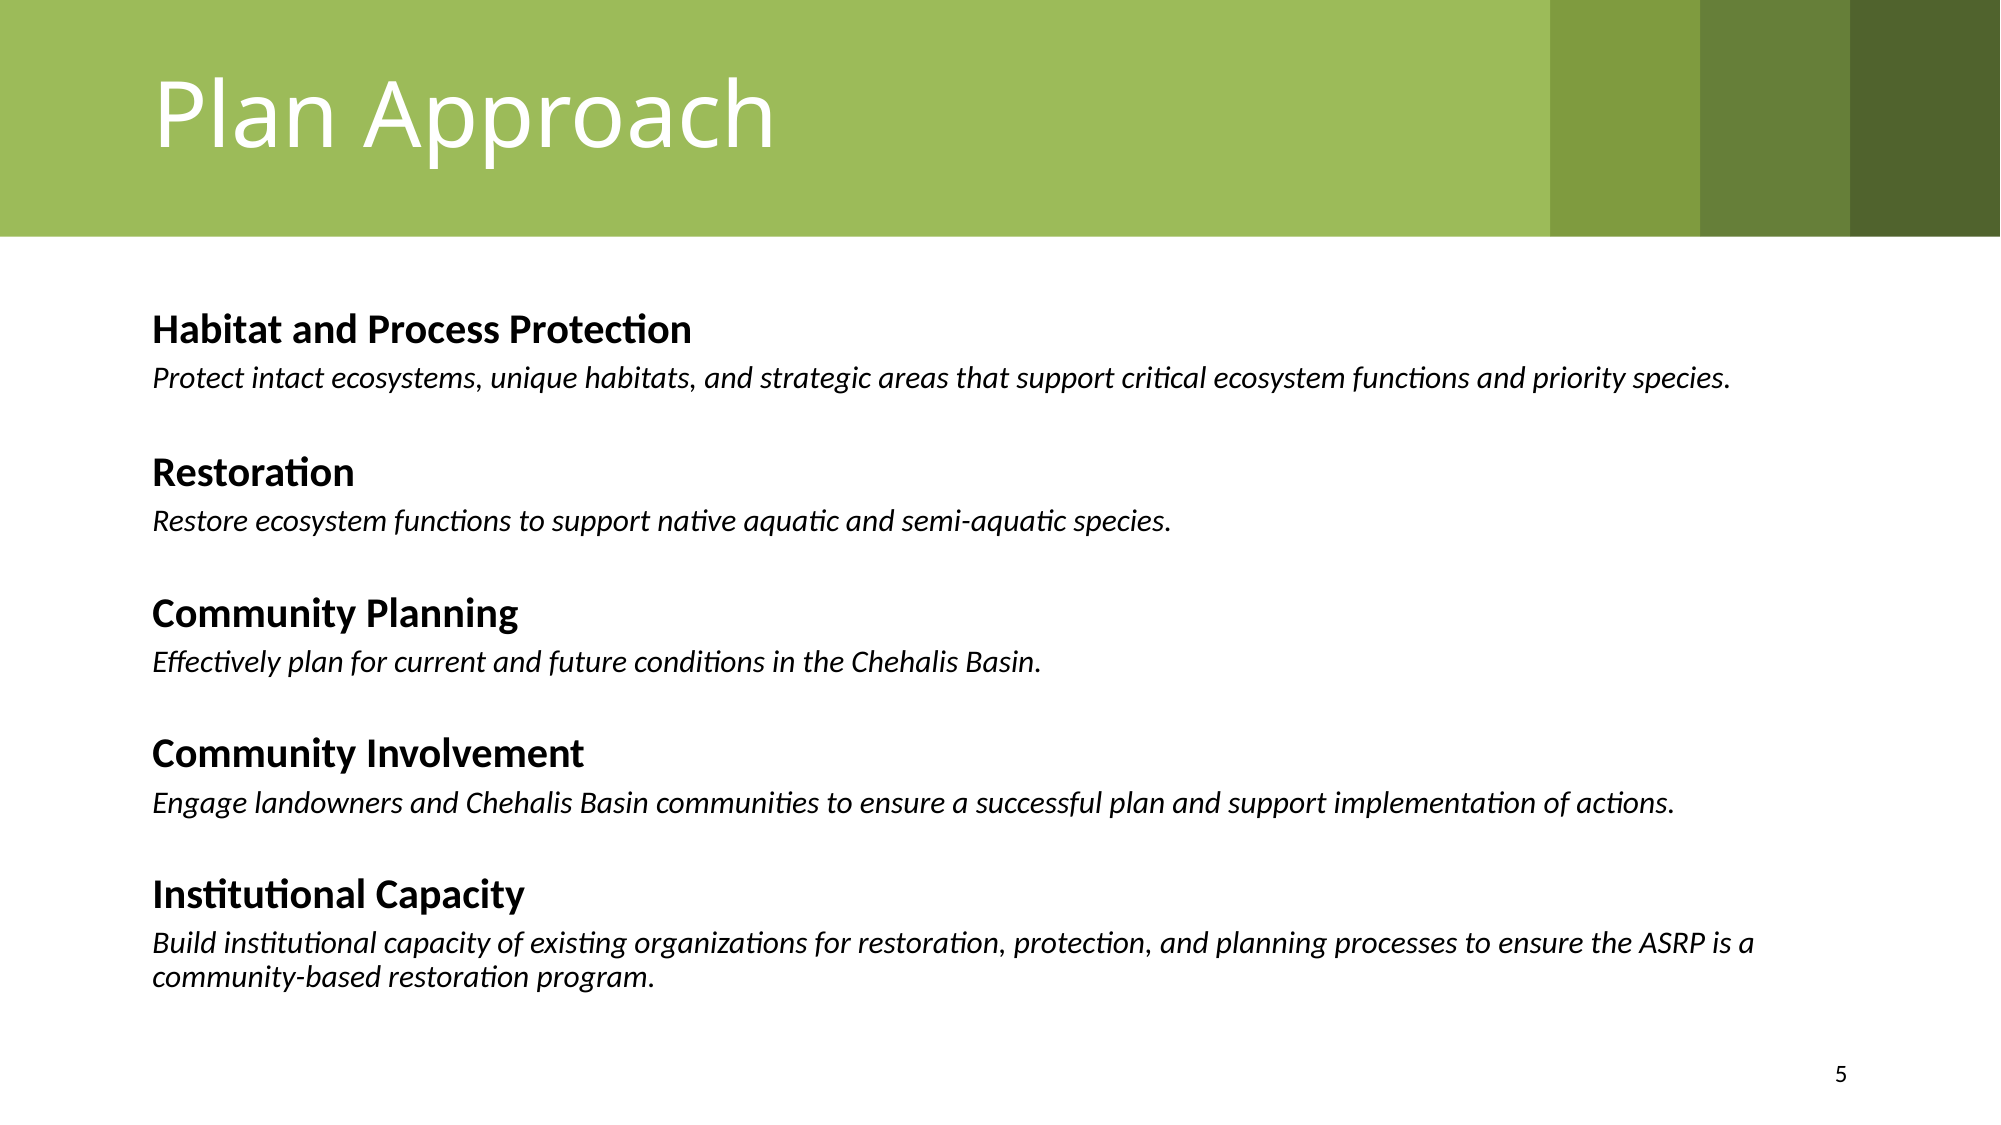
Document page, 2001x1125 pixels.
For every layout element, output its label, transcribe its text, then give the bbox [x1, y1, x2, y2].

slide_number 5 [1412, 1042, 1863, 1103]
list Habitat and Process Protection Protect intact ecosystems, unique habitats, and strategic areas that support critical ecosystem functions and priority species. Restoration Restore ecosystem functions to support native aquatic and semi-aquatic species. Community Planning Effectively plan for current and future conditions in the Chehalis Basin. Community Involvement Engage landowners and Chehalis Basin communities to ensure a successful plan and support implementation of actions. Institutional Capacity Build institutional capacity of existing organizations for restoration, protection, and planning processes to ensure the ASRP is a community-based restoration program. [137, 299, 1863, 1014]
title Plan Approach [137, 0, 1863, 237]
